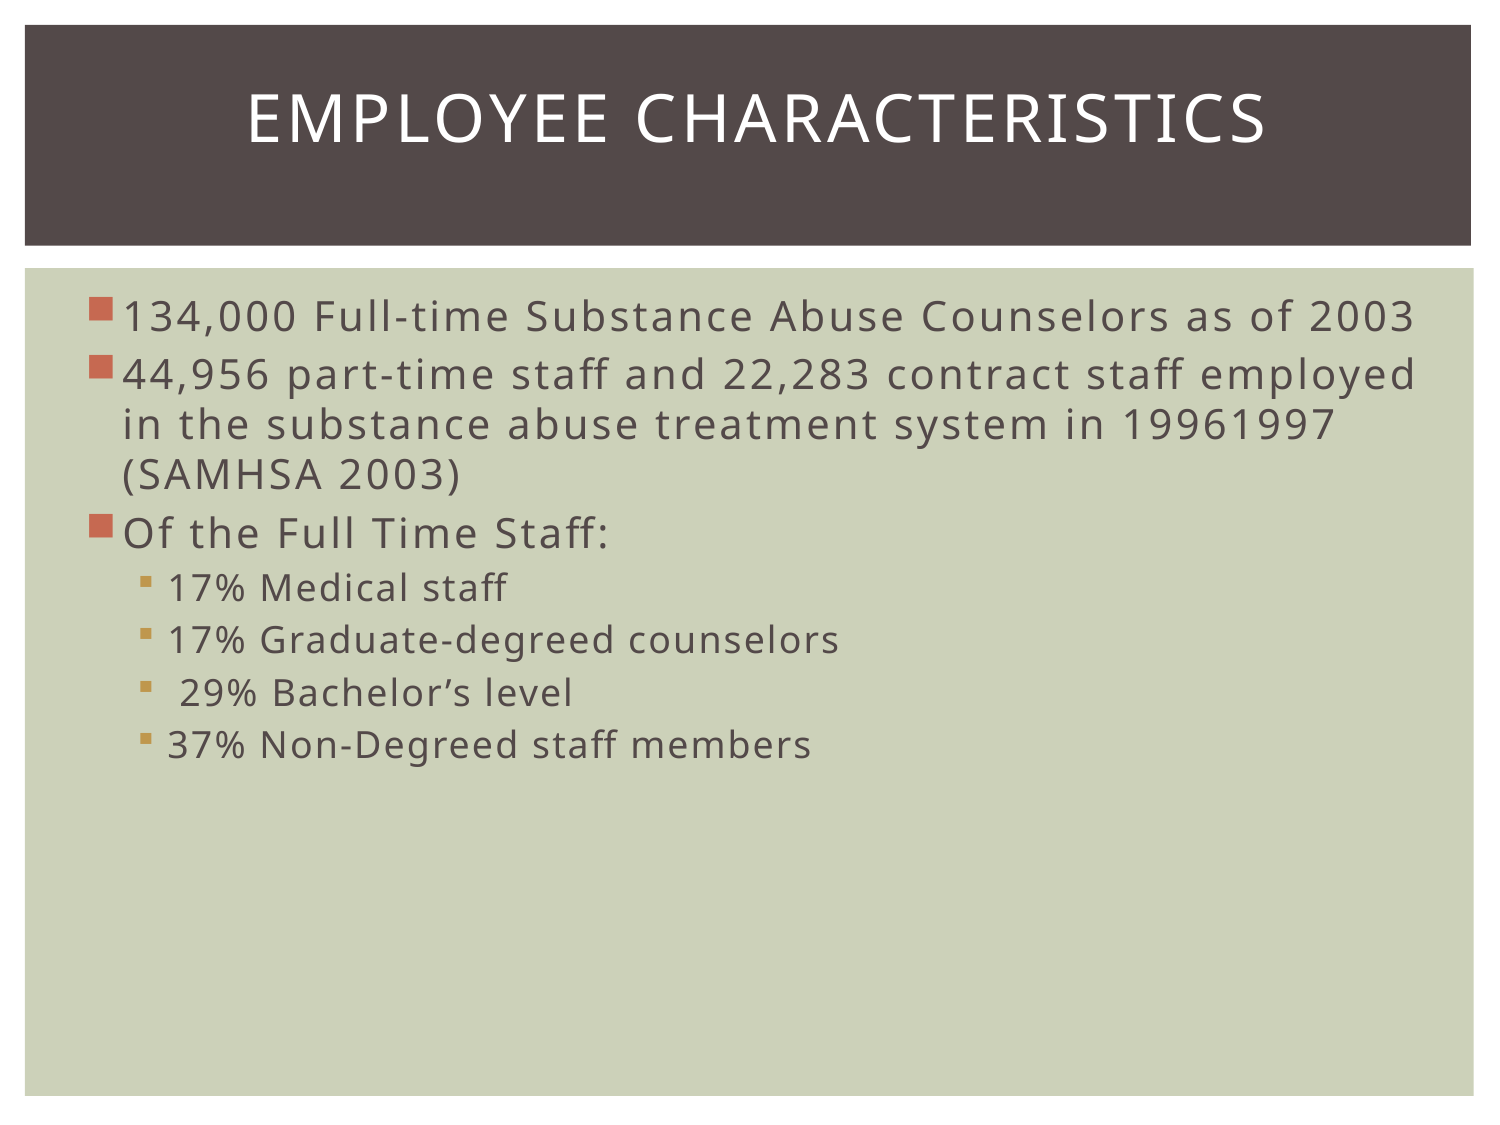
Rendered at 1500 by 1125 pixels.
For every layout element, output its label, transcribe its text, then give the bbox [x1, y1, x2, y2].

title Employee Characteristics [12, 0, 1500, 233]
list 134,000 Full-time Substance Abuse Counselors as of 2003 44,956 part-time staff and 22,283 contract staff employed in the substance abuse treatment system in 19961997 (SAMHSA 2003) Of the Full Time Staff: 17% Medical staff 17% Graduate-degreed counselors 29% Bachelor’s level 37% Non-Degreed staff members [62, 281, 1442, 1005]
